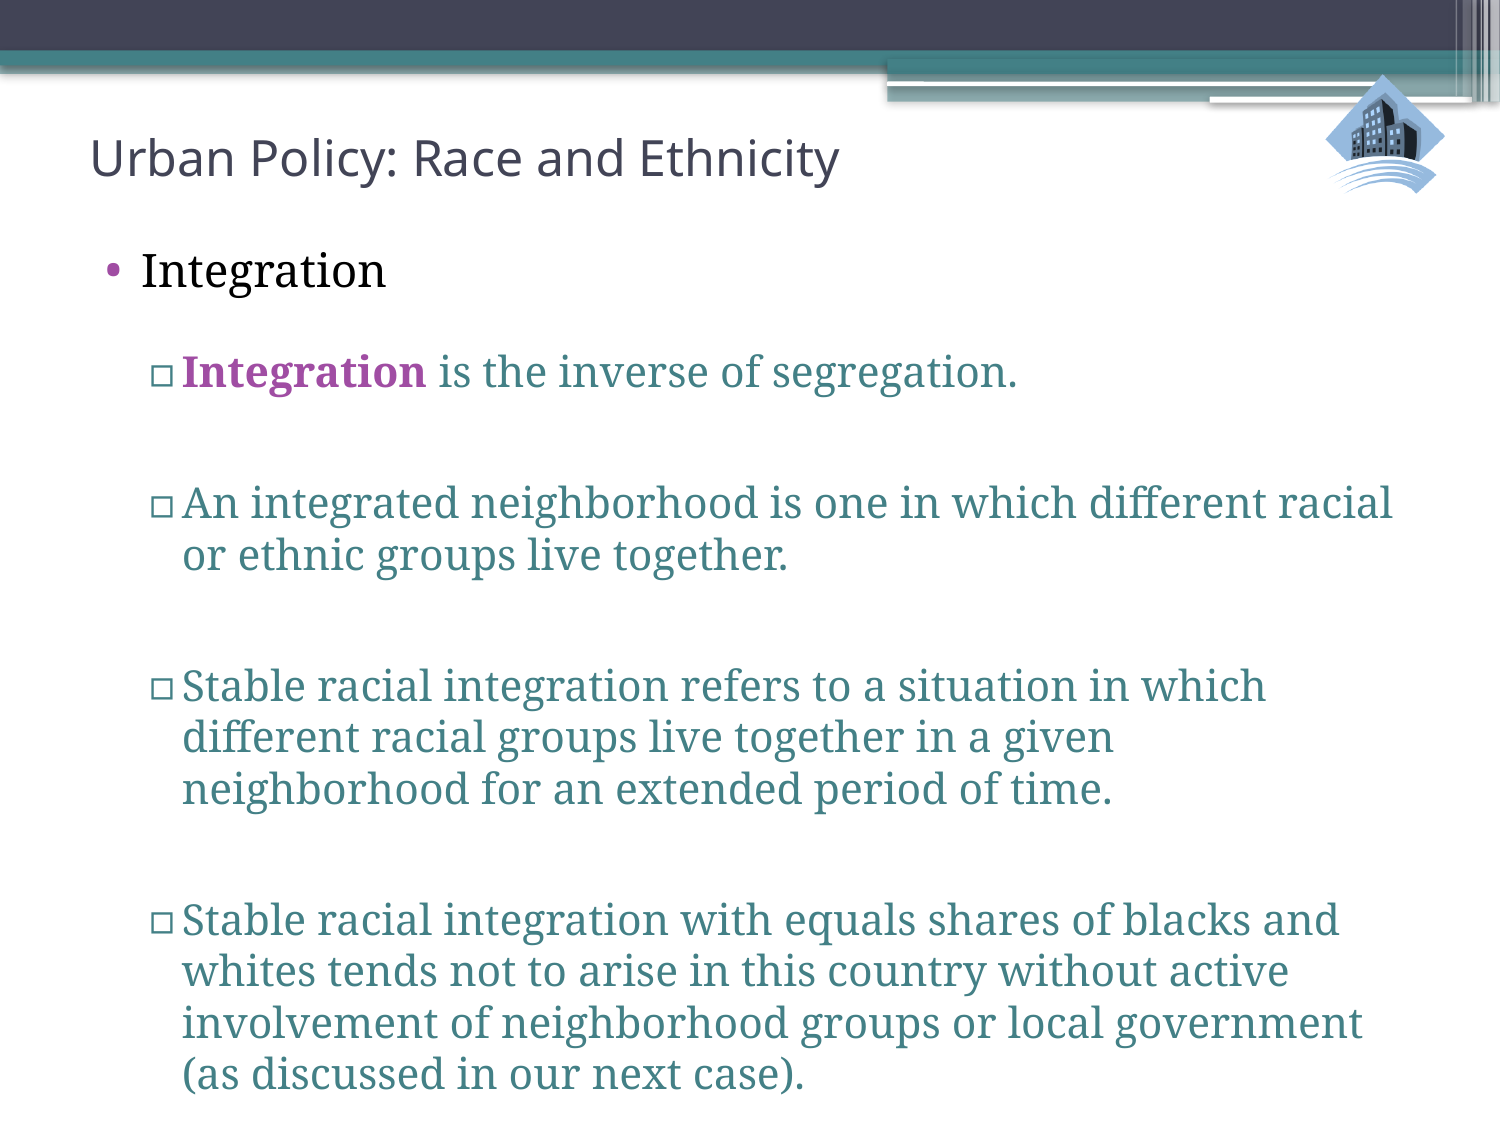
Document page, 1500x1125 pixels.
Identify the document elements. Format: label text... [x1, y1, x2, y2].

picture [1324, 74, 1445, 194]
title Urban Policy: Race and Ethnicity [75, 112, 1319, 200]
list Integration Integration is the inverse of segregation. An integrated neighborhood is one in which different racial or ethnic groups live together. Stable racial integration refers to a situation in which different racial groups live together in a given neighborhood for an extended period of time. Stable racial integration with equals shares of blacks and whites tends not to arise in this country without active involvement of neighborhood groups or local government (as discussed in our next case). [75, 233, 1425, 1113]
